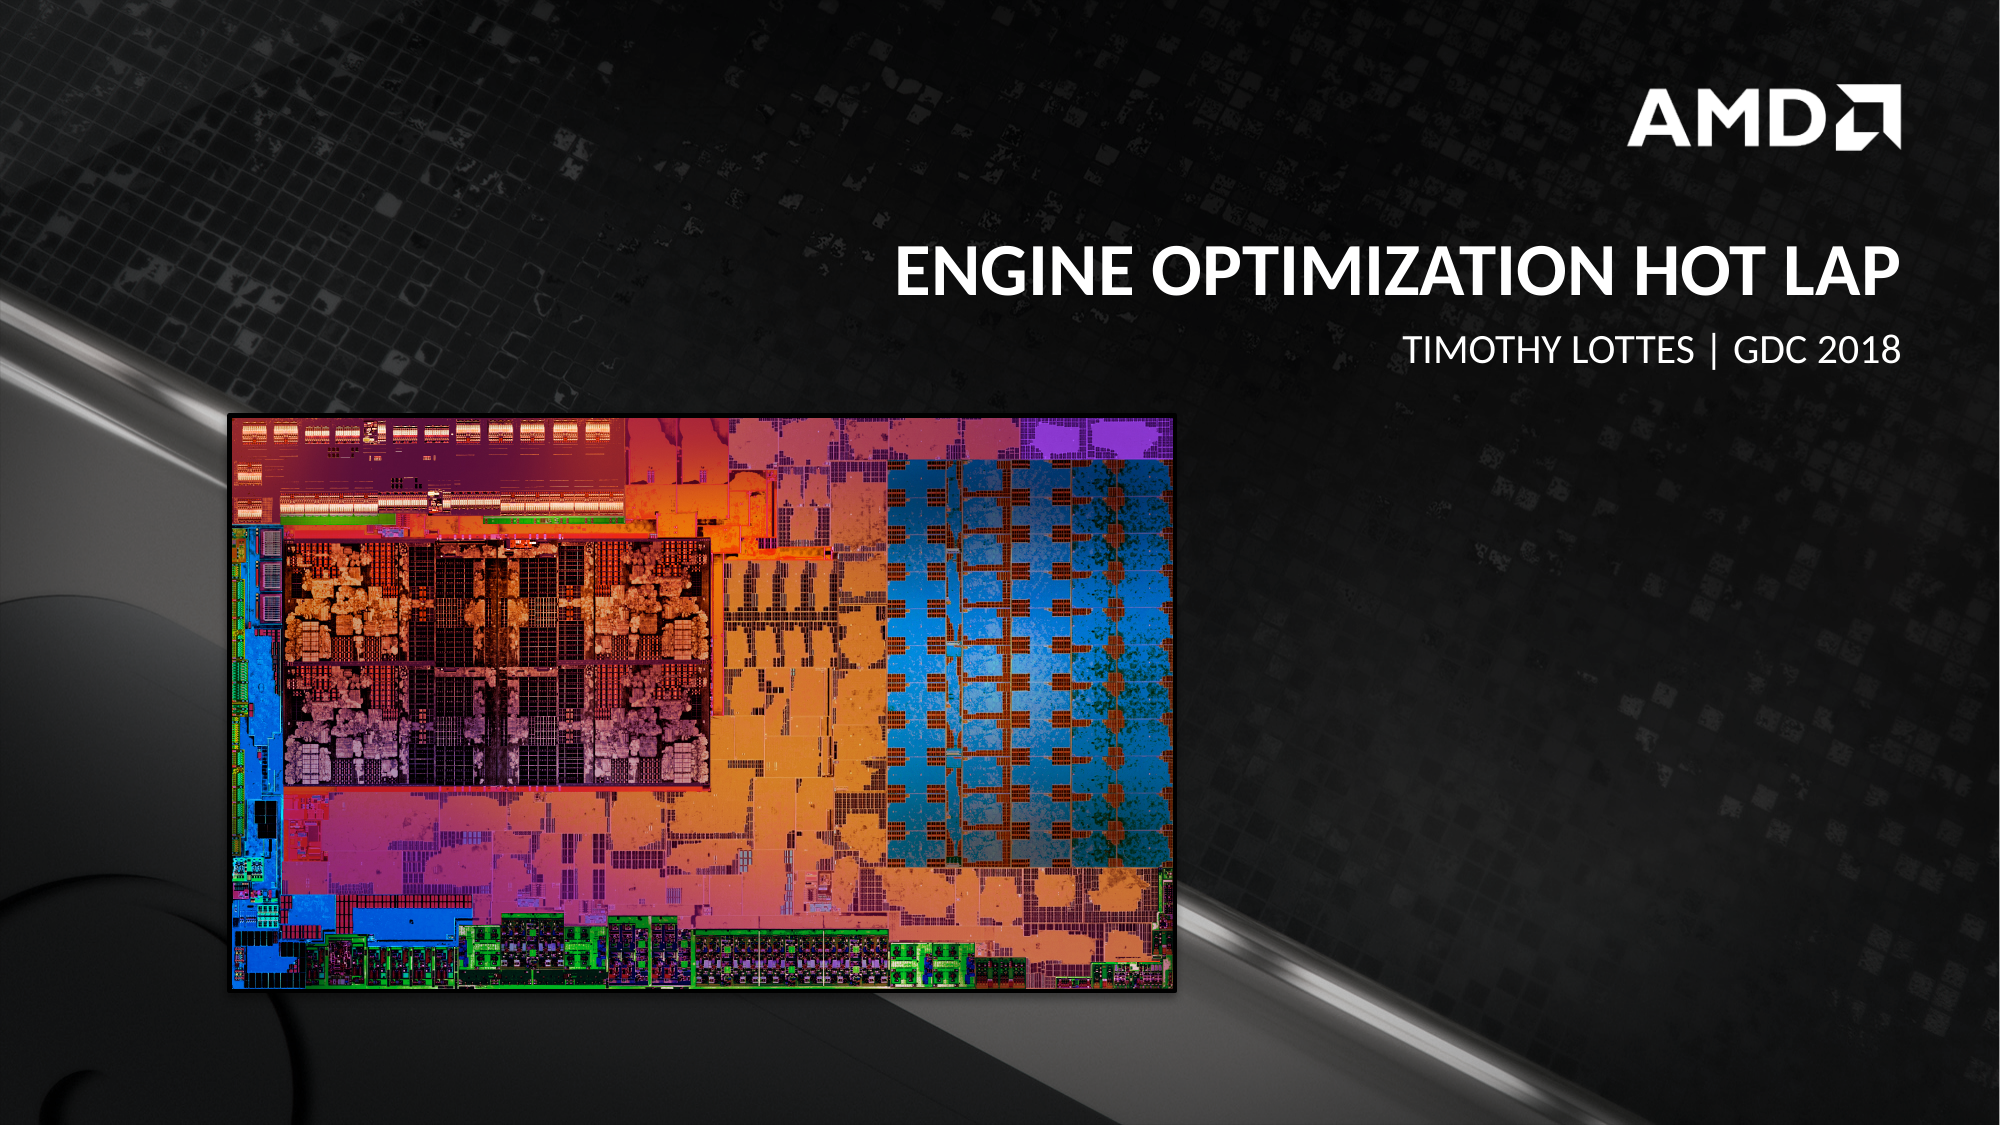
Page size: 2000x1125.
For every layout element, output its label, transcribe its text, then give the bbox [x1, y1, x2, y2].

list ENGINE OPTIMIZATION HOT LAP [679, 150, 1902, 319]
title Timothy Lottes | gdc 2018 [845, 322, 1902, 529]
picture [0, 0, 2000, 1125]
